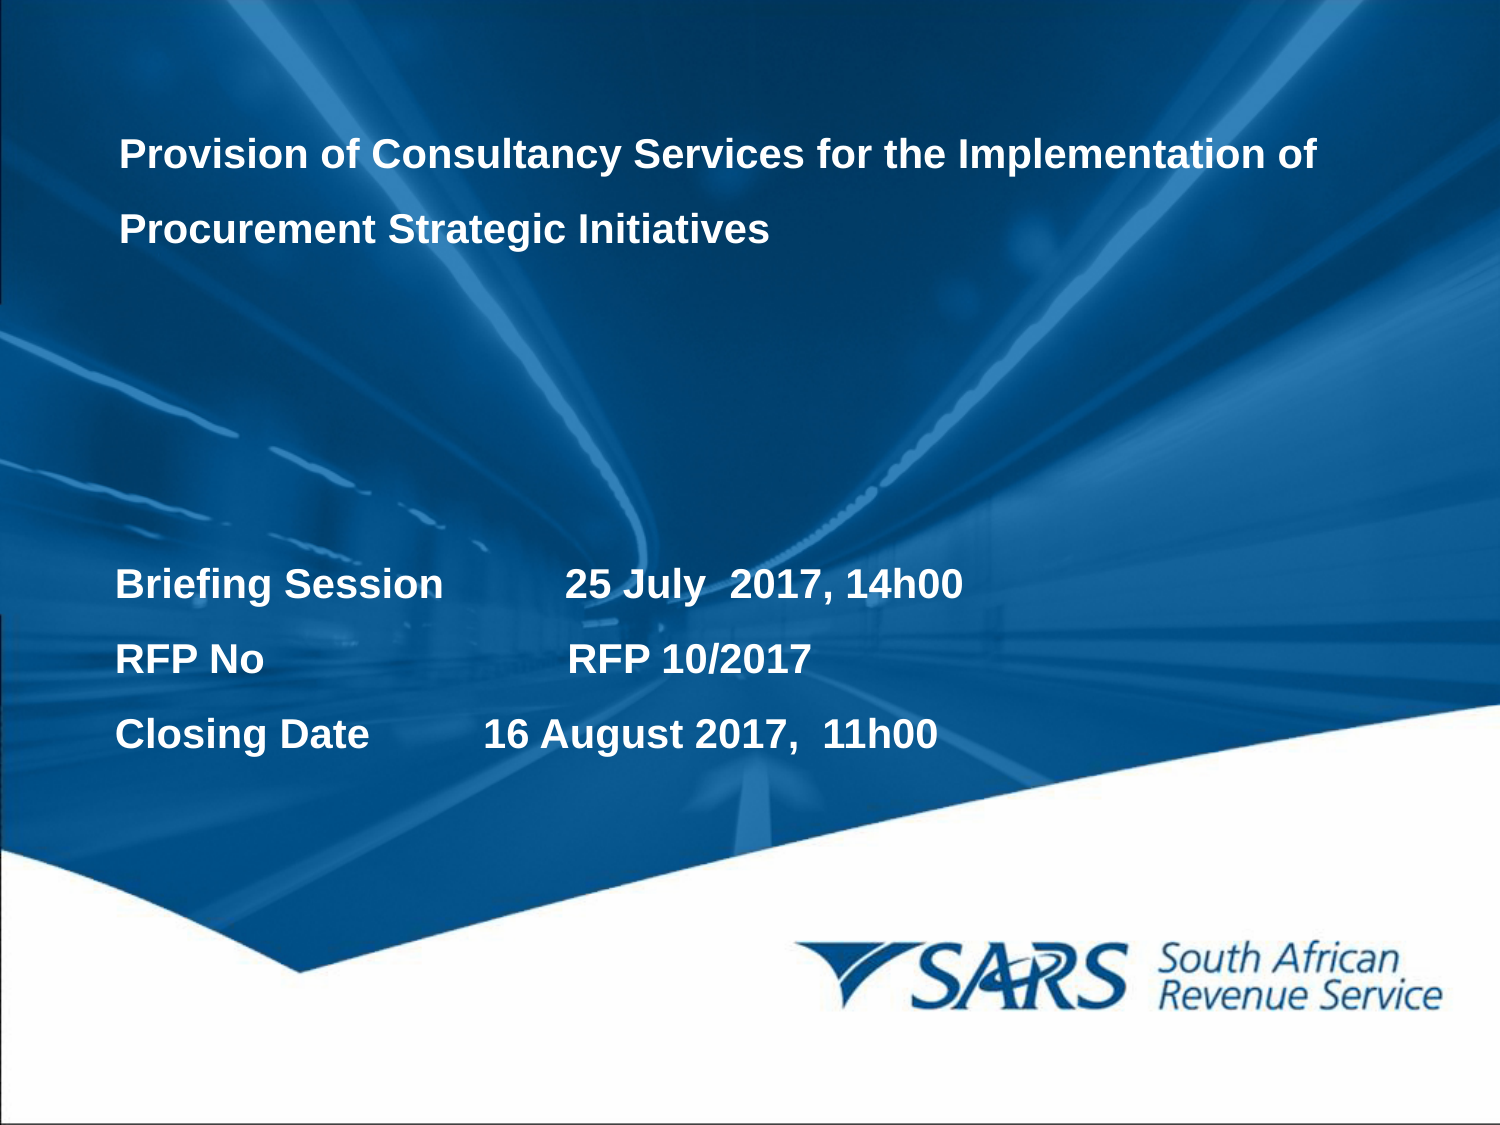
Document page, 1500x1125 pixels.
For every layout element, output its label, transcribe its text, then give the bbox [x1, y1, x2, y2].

text_box Briefing Session 25 July 2017, 14h00 RFP No RFP 10/2017 Closing Date 16 August 2017, 11h00 [99, 524, 1239, 765]
subtitle Provision of Consultancy Services for the Implementation of Procurement Strategic Initiatives [74, 101, 1428, 245]
picture [0, 0, 1500, 1125]
